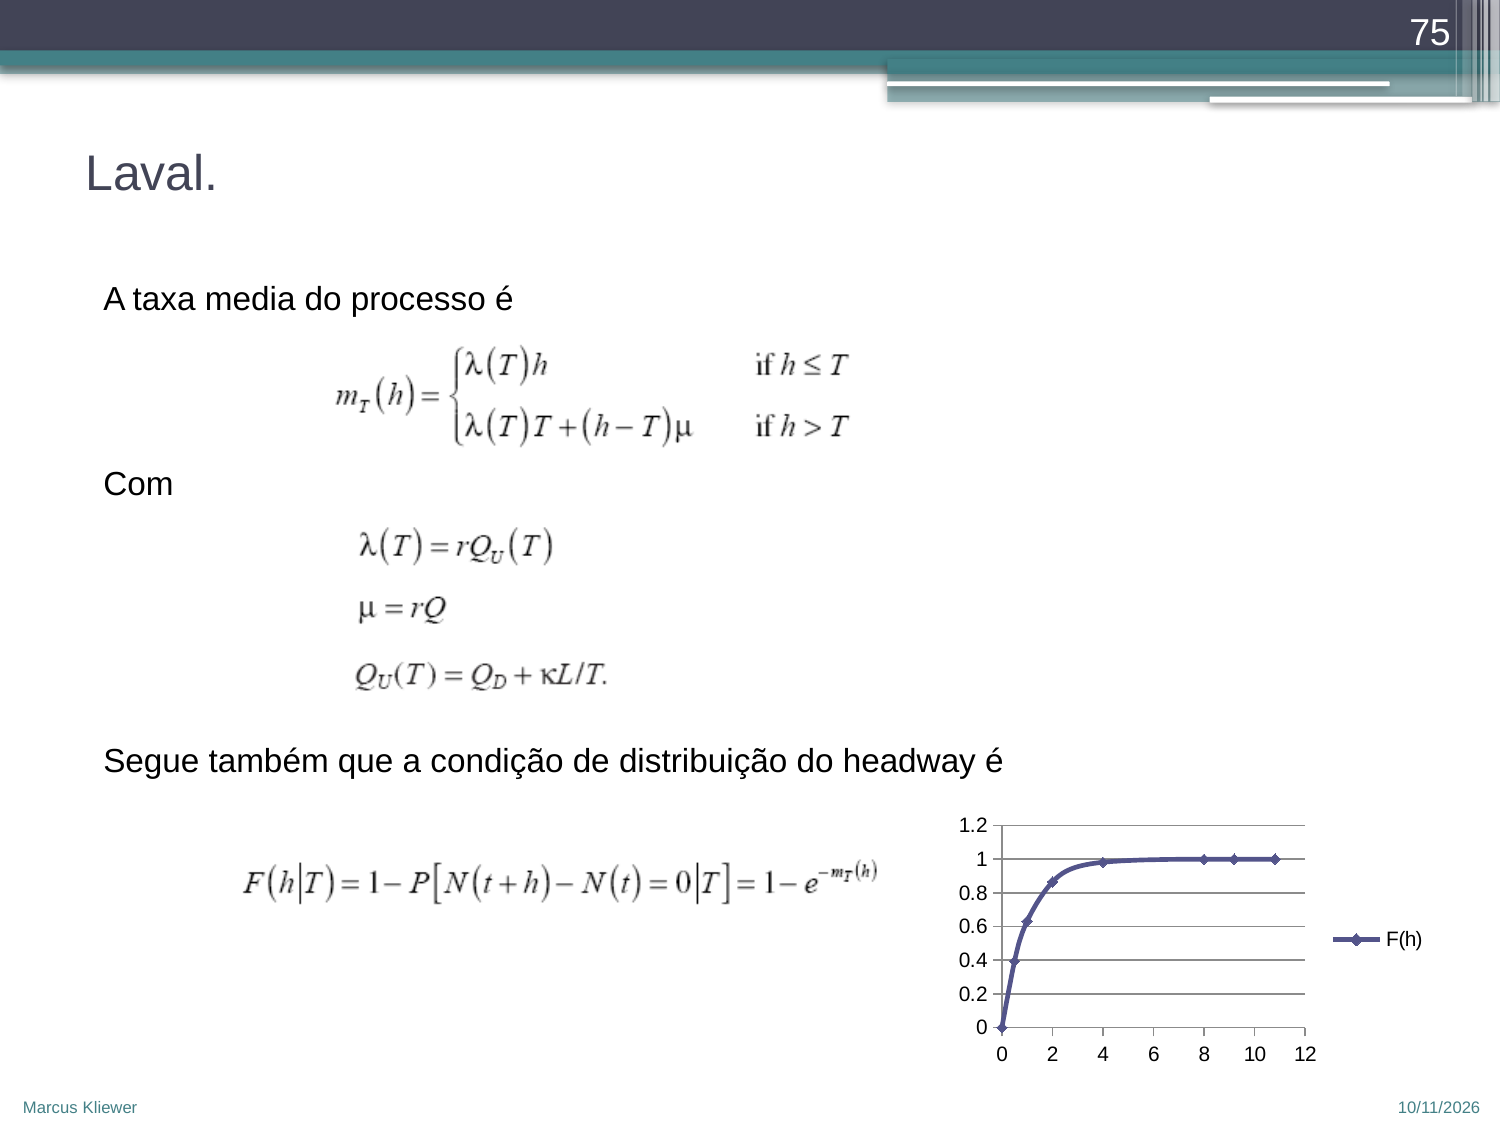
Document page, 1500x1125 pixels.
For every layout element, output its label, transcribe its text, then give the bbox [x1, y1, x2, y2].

list A taxa media do processo é Com Segue também que a condição de distribuição do headway é [70, 269, 1454, 1044]
slide_number 75 [1340, 0, 1466, 61]
chart [948, 808, 1442, 1072]
picture [351, 515, 571, 638]
picture [351, 655, 610, 698]
picture [234, 855, 894, 925]
title Laval. [70, 82, 1421, 258]
footer Marcus Kliewer [0, 1089, 153, 1125]
picture [327, 327, 868, 460]
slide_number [1382, 1089, 1500, 1125]
